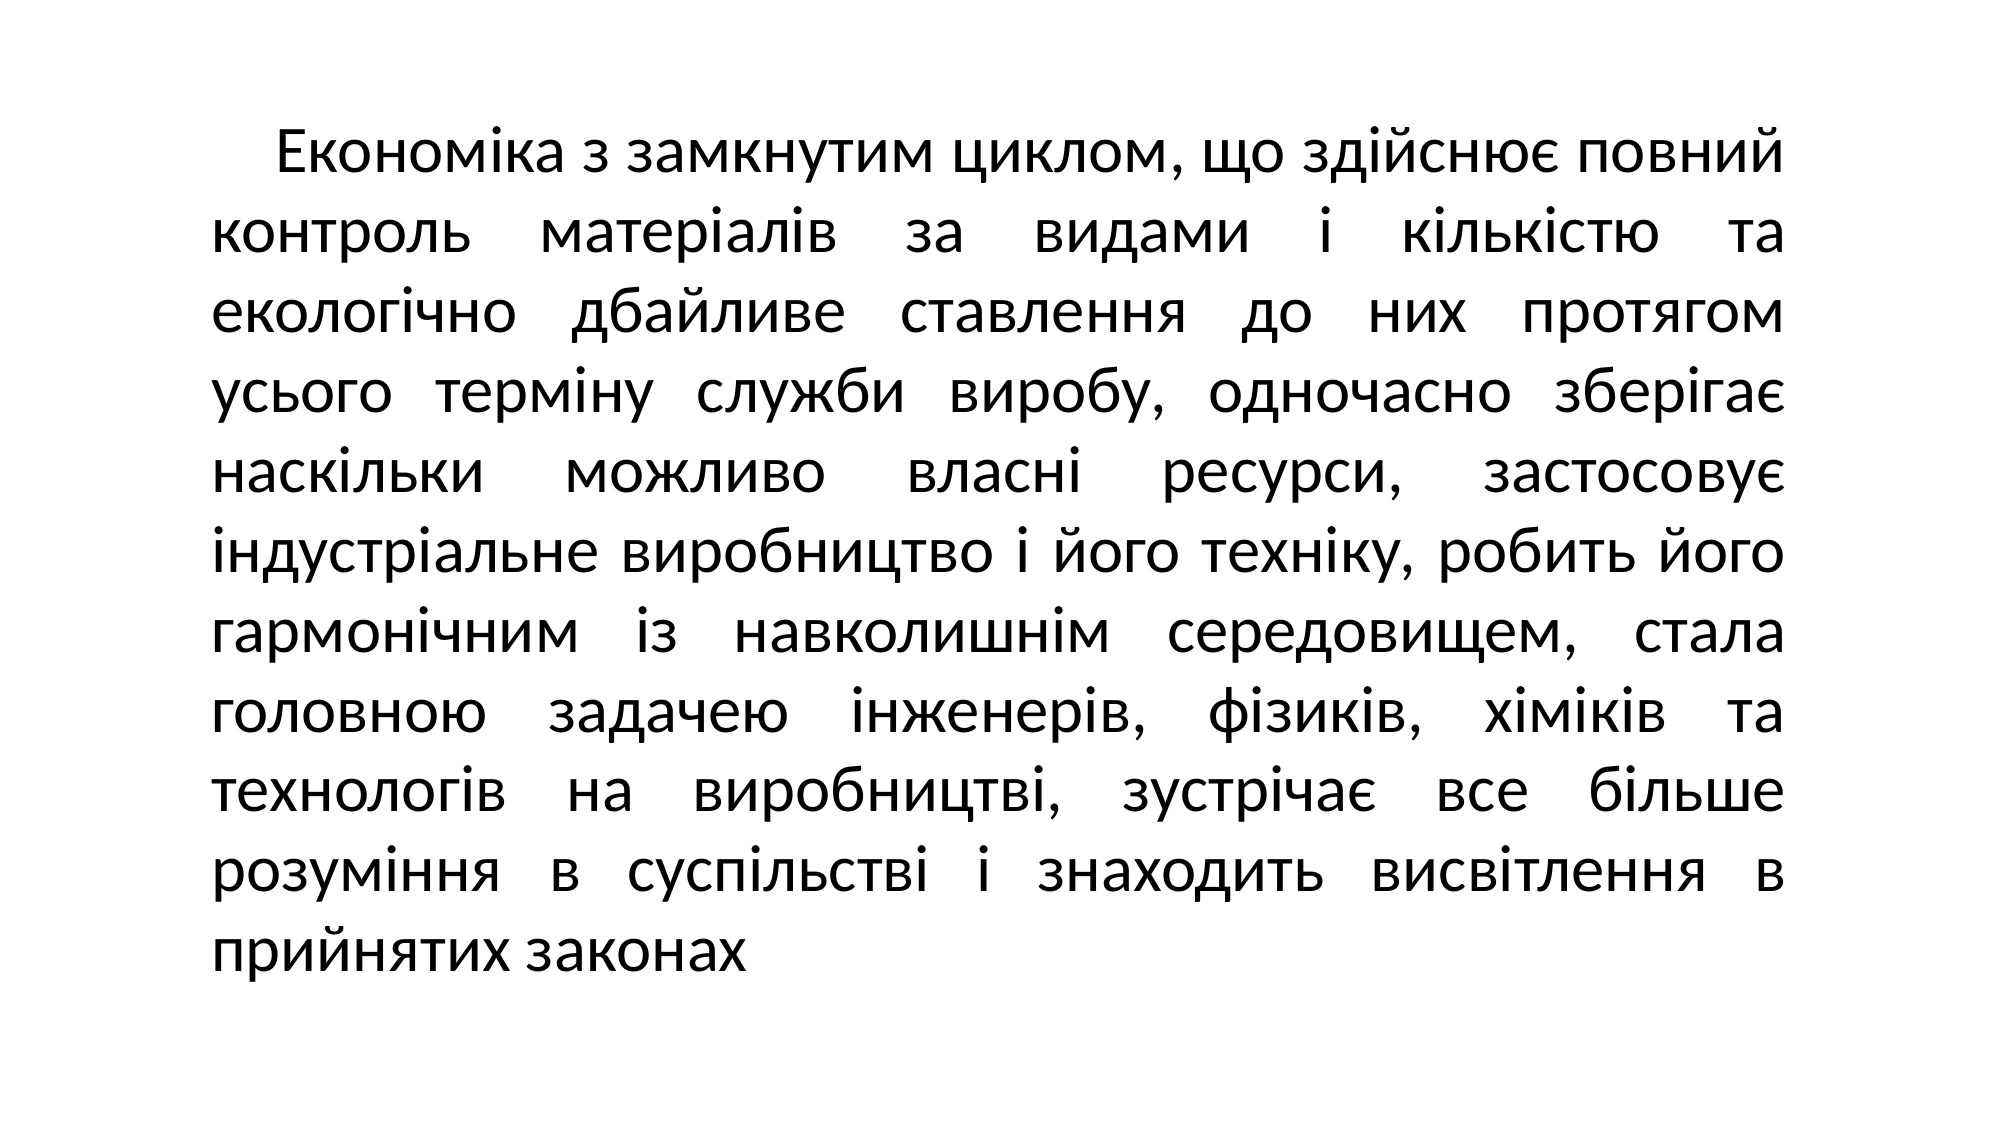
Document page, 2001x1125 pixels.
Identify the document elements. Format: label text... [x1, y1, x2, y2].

text_box Економіка з замкнутим циклом, що здійснює повний контроль матеріалів за видами і кількістю та екологічно дбайливе ставлення до них протягом усього терміну служби виробу, одночасно зберігає наскільки можливо власні ресурси, застосовує індустріальне виробництво і його техніку, робить його гармонічним із навколишнім середовищем, стала головною задачею інженерів, фізиків, хіміків та технологів на виробництві, зустрічає все більше розуміння в суспільстві і знаходить висвітлення в прийнятих законах [196, 98, 1803, 993]
